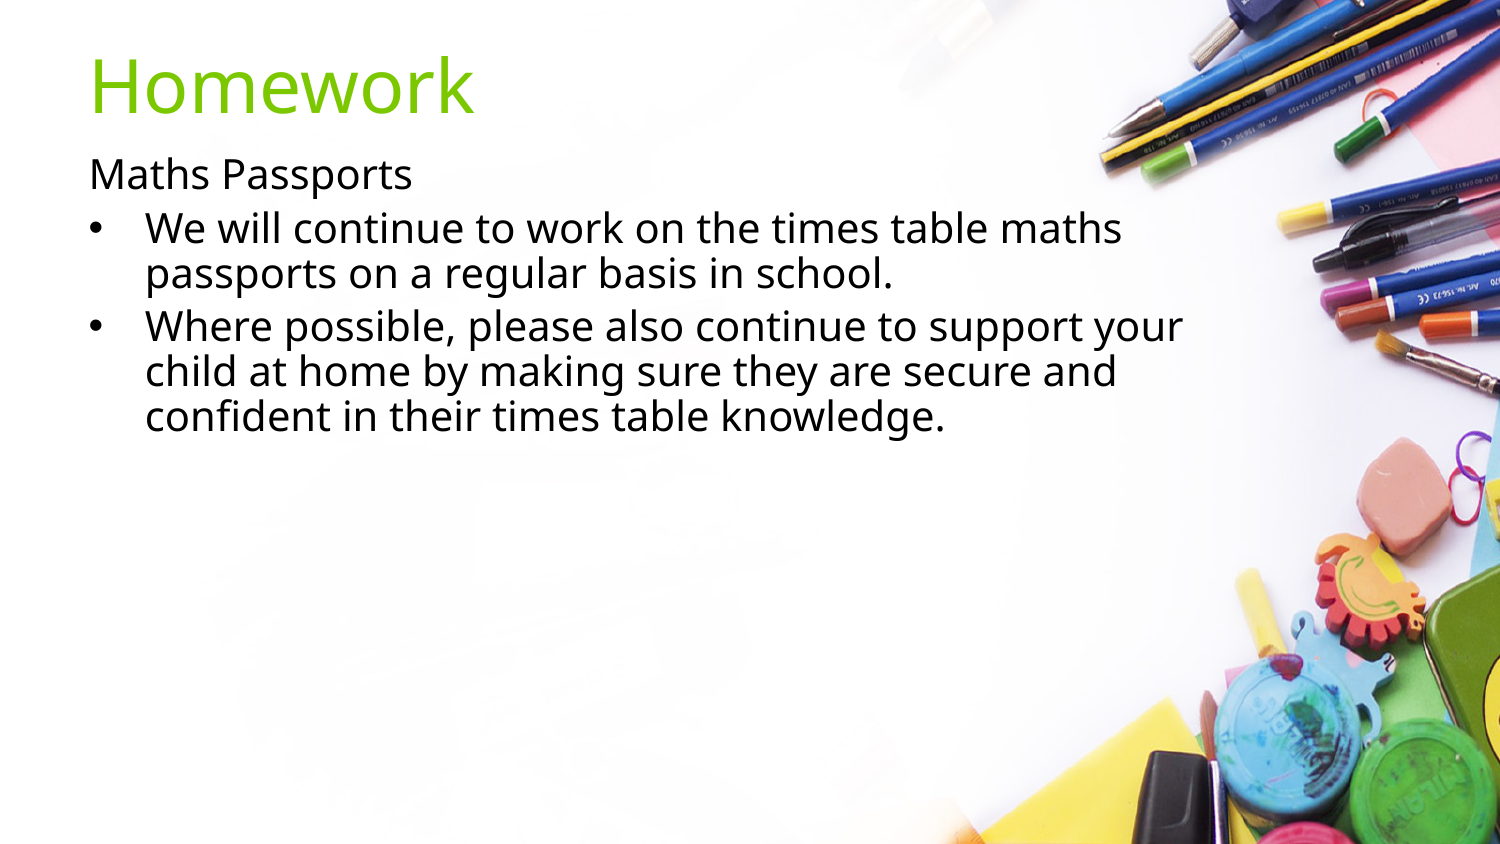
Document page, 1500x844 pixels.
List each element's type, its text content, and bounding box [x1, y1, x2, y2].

list Maths Passports We will continue to work on the times table maths passports on a regular basis in school. Where possible, please also continue to support your child at home by making sure they are secure and confident in their times table knowledge. [73, 146, 1251, 798]
title Homework [73, 21, 1151, 146]
picture [0, 0, 1500, 844]
